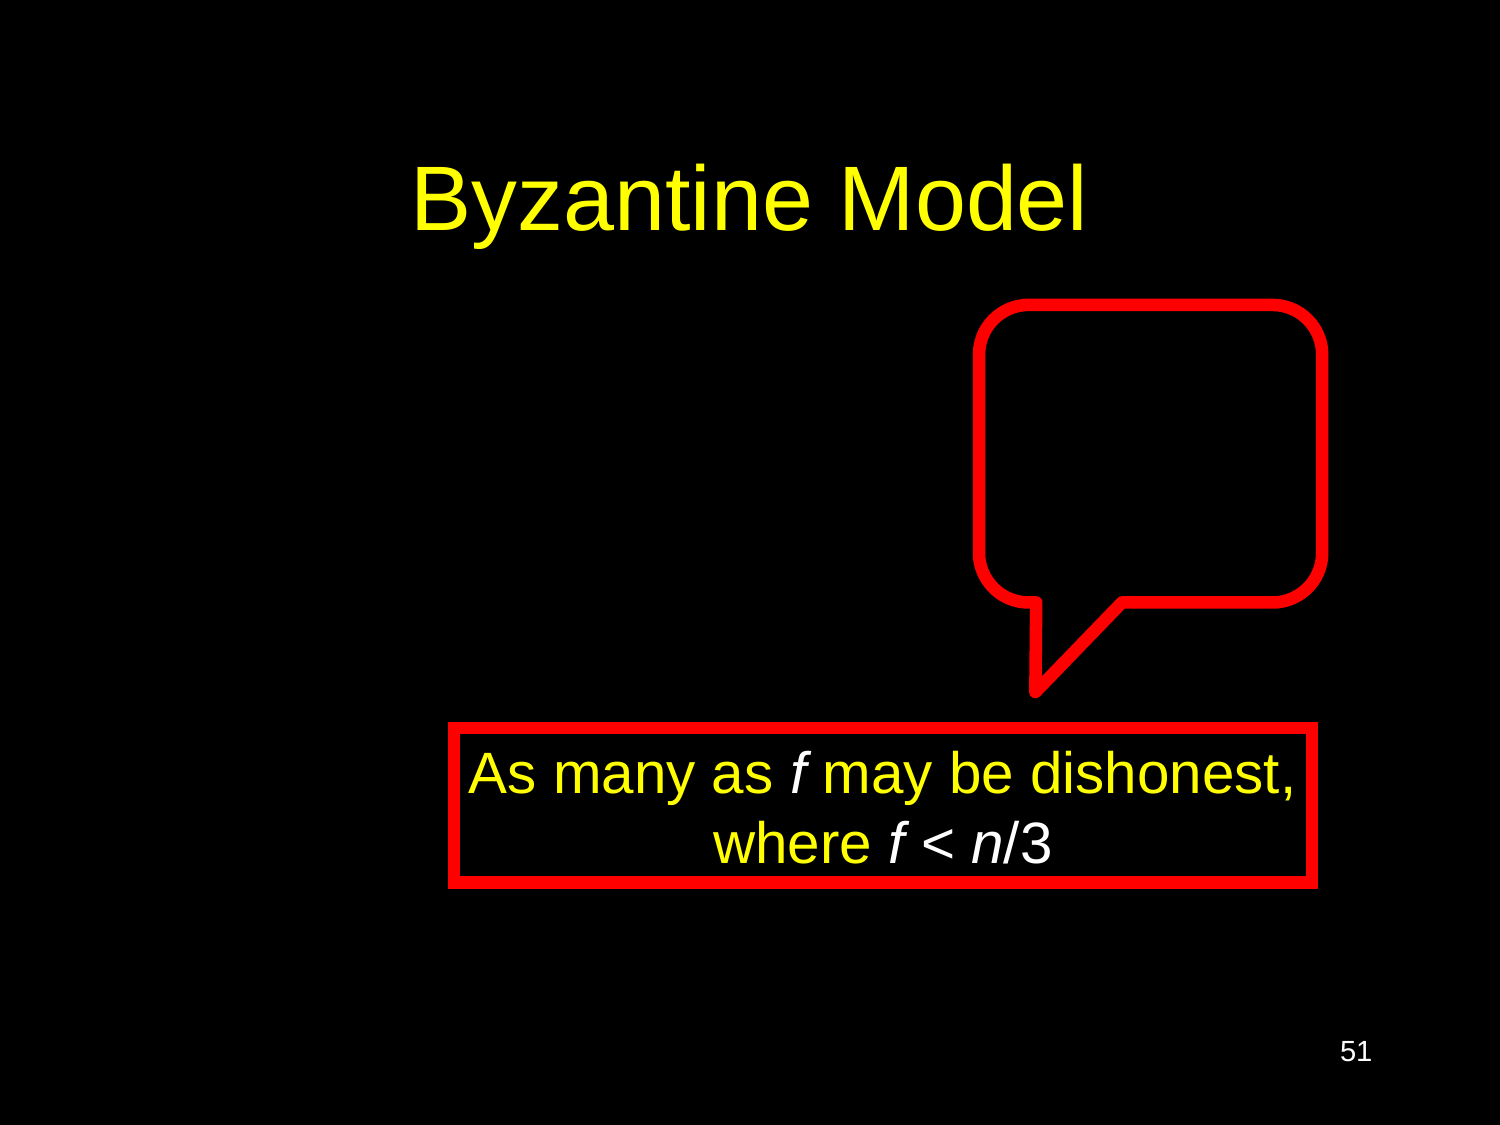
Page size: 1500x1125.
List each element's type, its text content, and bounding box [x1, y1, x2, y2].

title Byzantine Model [112, 99, 1388, 288]
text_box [234, 338, 1266, 551]
text_box [979, 304, 1323, 693]
slide_number 51 [1074, 1024, 1388, 1101]
text_box As many as f may be dishonest, where f < n/3 [454, 728, 1312, 883]
